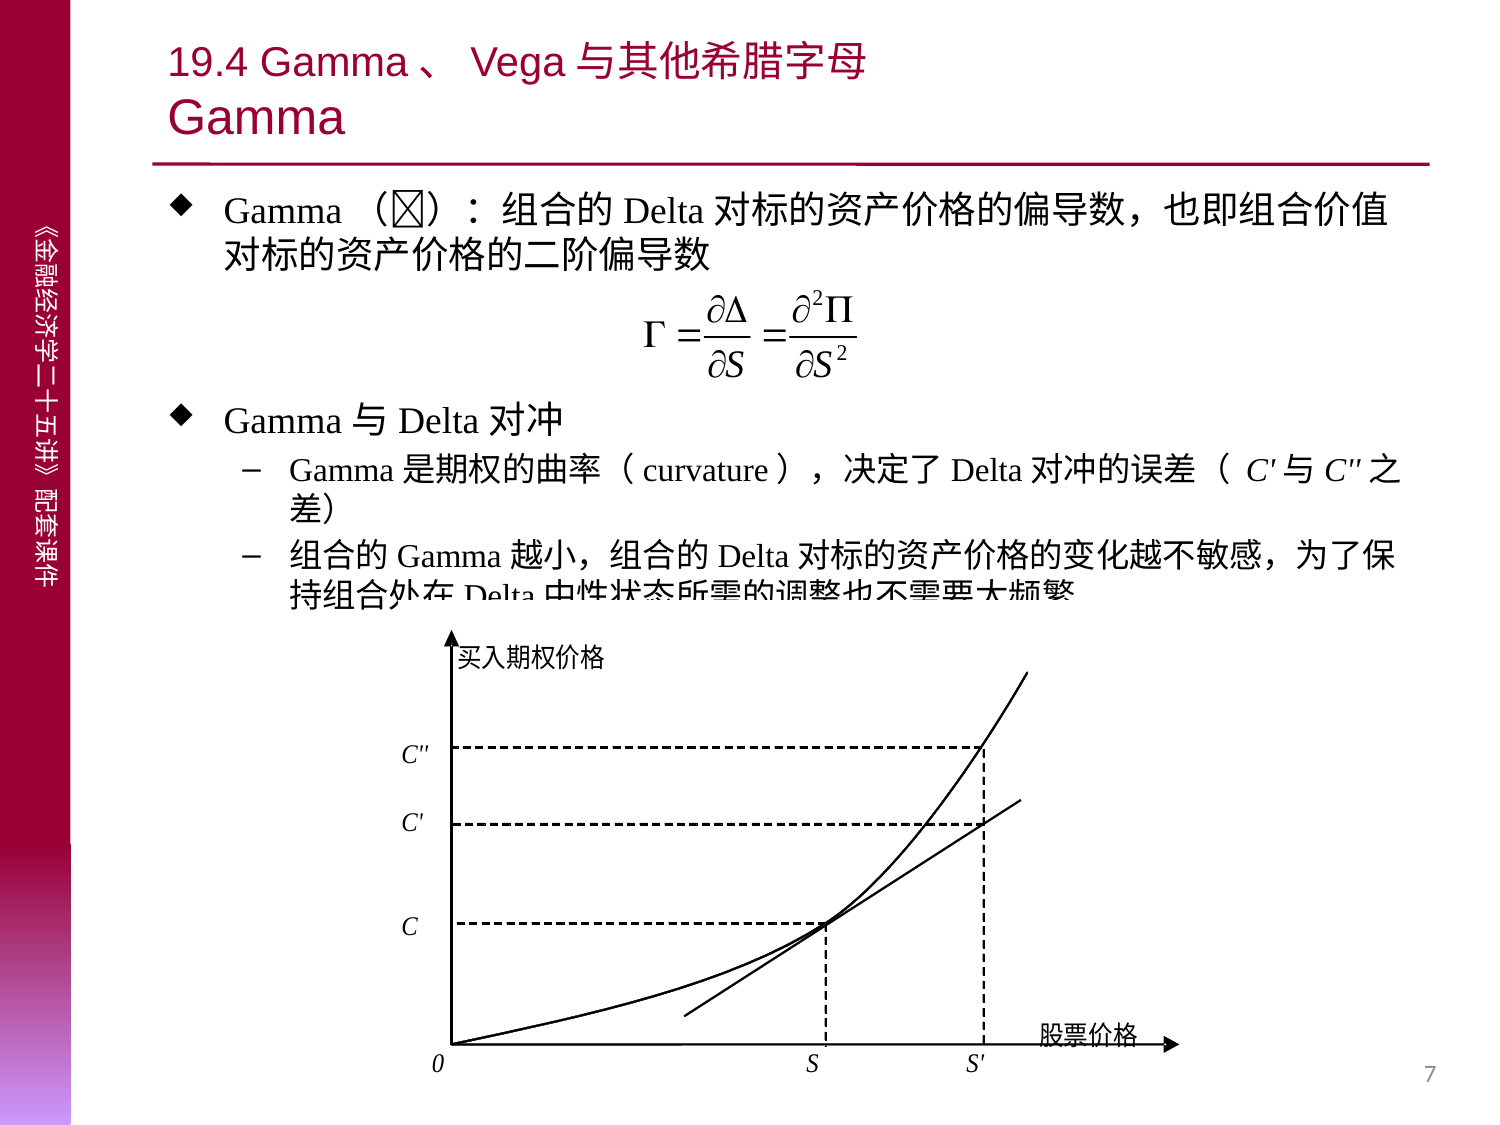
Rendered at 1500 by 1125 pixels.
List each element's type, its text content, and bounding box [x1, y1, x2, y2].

picture [395, 597, 1207, 1117]
list Gamma（）：组合的Delta对标的资产价格的偏导数，也即组合价值对标的资产价格的二阶偏导数 Gamma与Delta对冲 Gamma是期权的曲率（curvature），决定了Delta对冲的误差（ C'与C''之差） 组合的Gamma越小，组合的Delta对标的资产价格的变化越不敏感，为了保持组合处在Delta中性状态所需的调整也不需要太频繁 [152, 178, 1430, 670]
slide_number 7 [1210, 1042, 1452, 1103]
title 19.4 Gamma、Vega与其他希腊字母 Gamma [152, 0, 1426, 153]
picture [636, 278, 863, 386]
